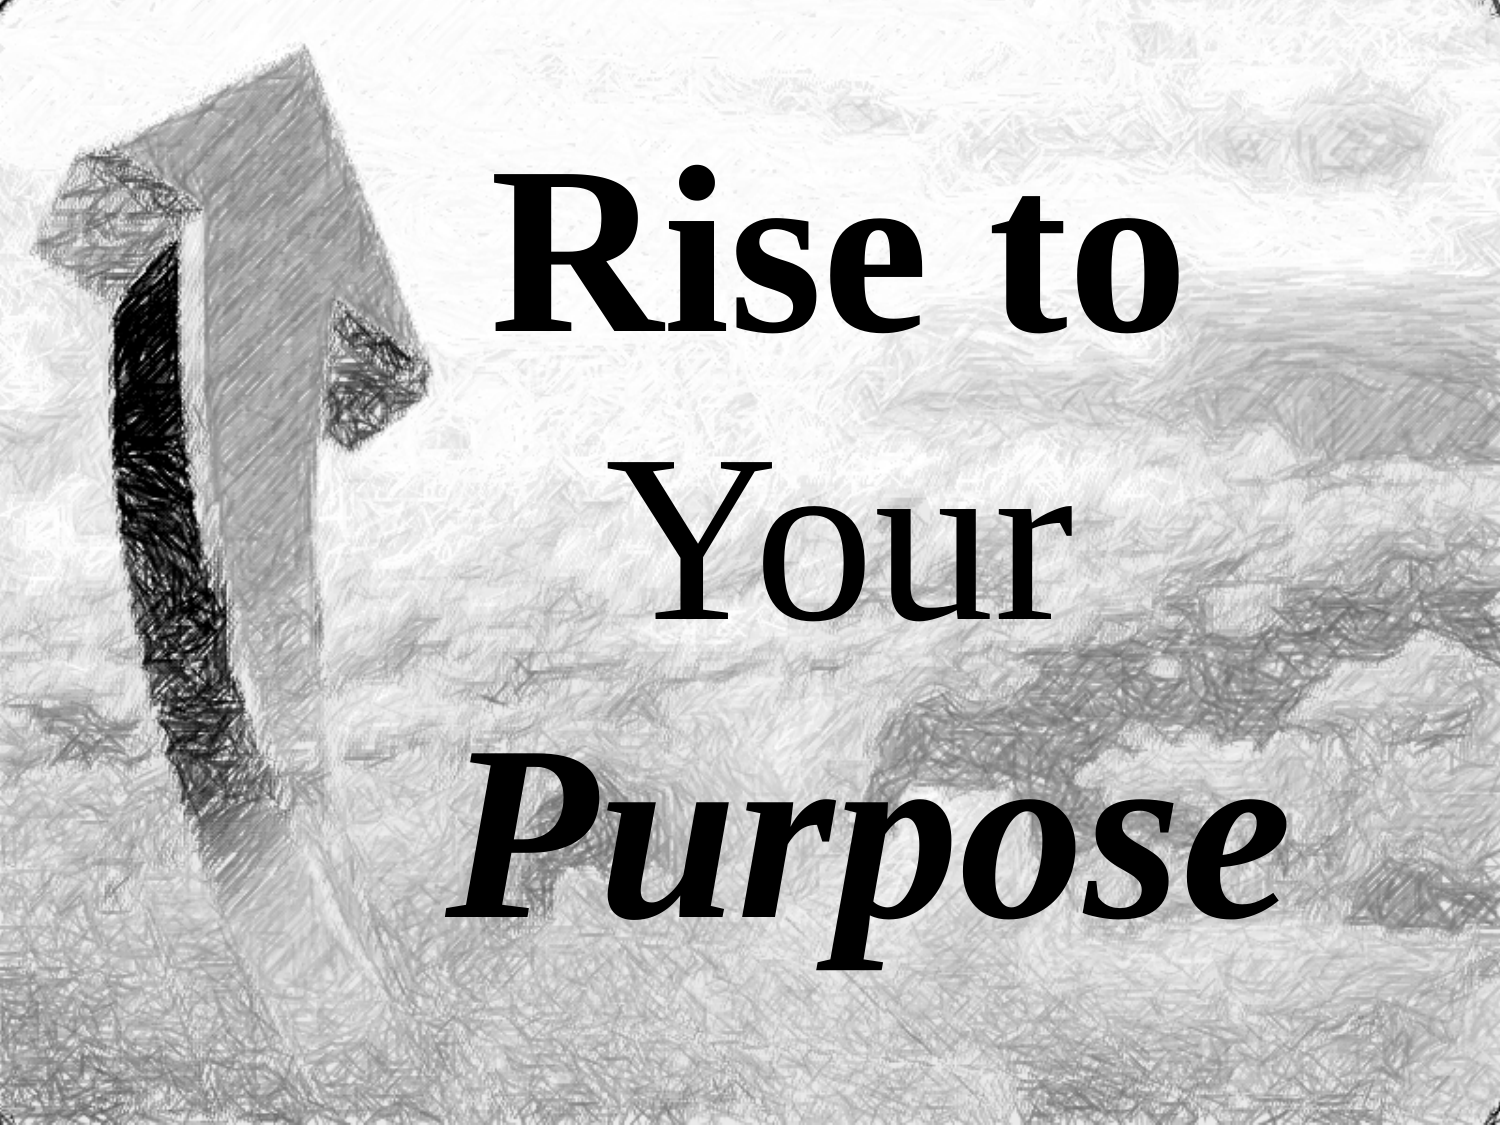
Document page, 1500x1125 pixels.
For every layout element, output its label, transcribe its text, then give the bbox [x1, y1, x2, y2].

title Rise to Your Purpose [360, 373, 1379, 686]
picture [0, 0, 1500, 1125]
